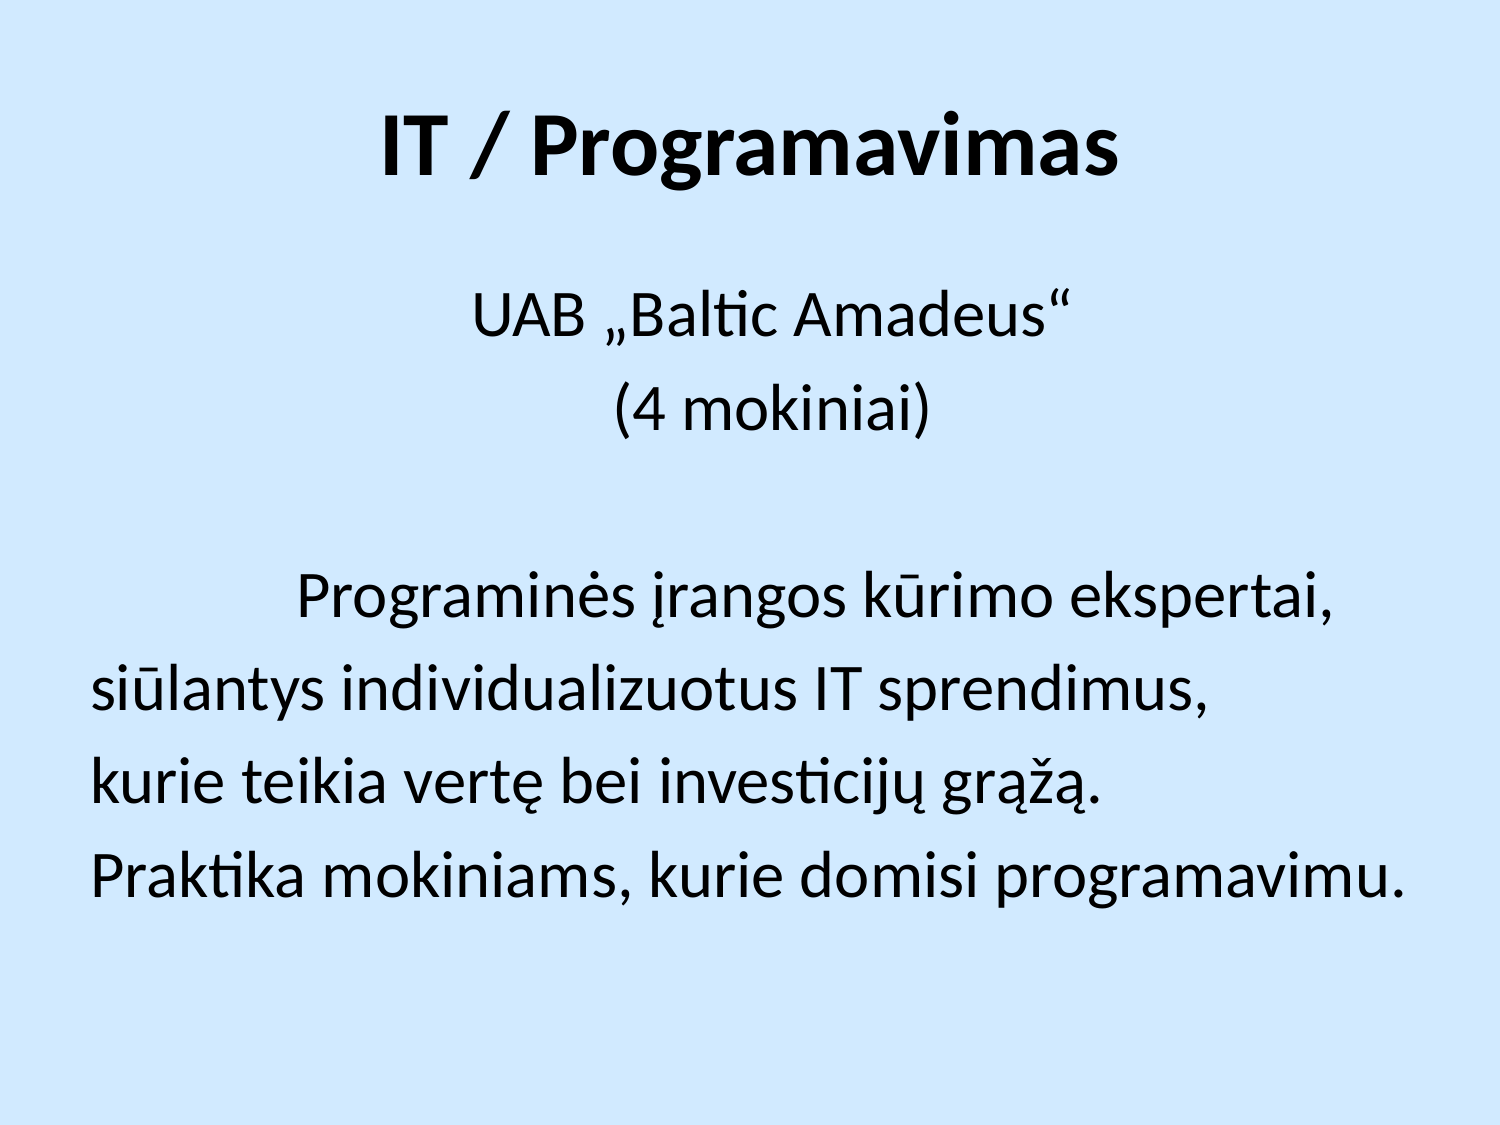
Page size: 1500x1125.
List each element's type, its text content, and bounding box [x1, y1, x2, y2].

title IT / Programavimas [75, 45, 1425, 233]
list UAB „Baltic Amadeus“ (4 mokiniai) Programinės įrangos kūrimo ekspertai, siūlantys individualizuotus IT sprendimus, kurie teikia vertę bei investicijų grąžą. Praktika mokiniams, kurie domisi programavimu. [75, 262, 1471, 1005]
